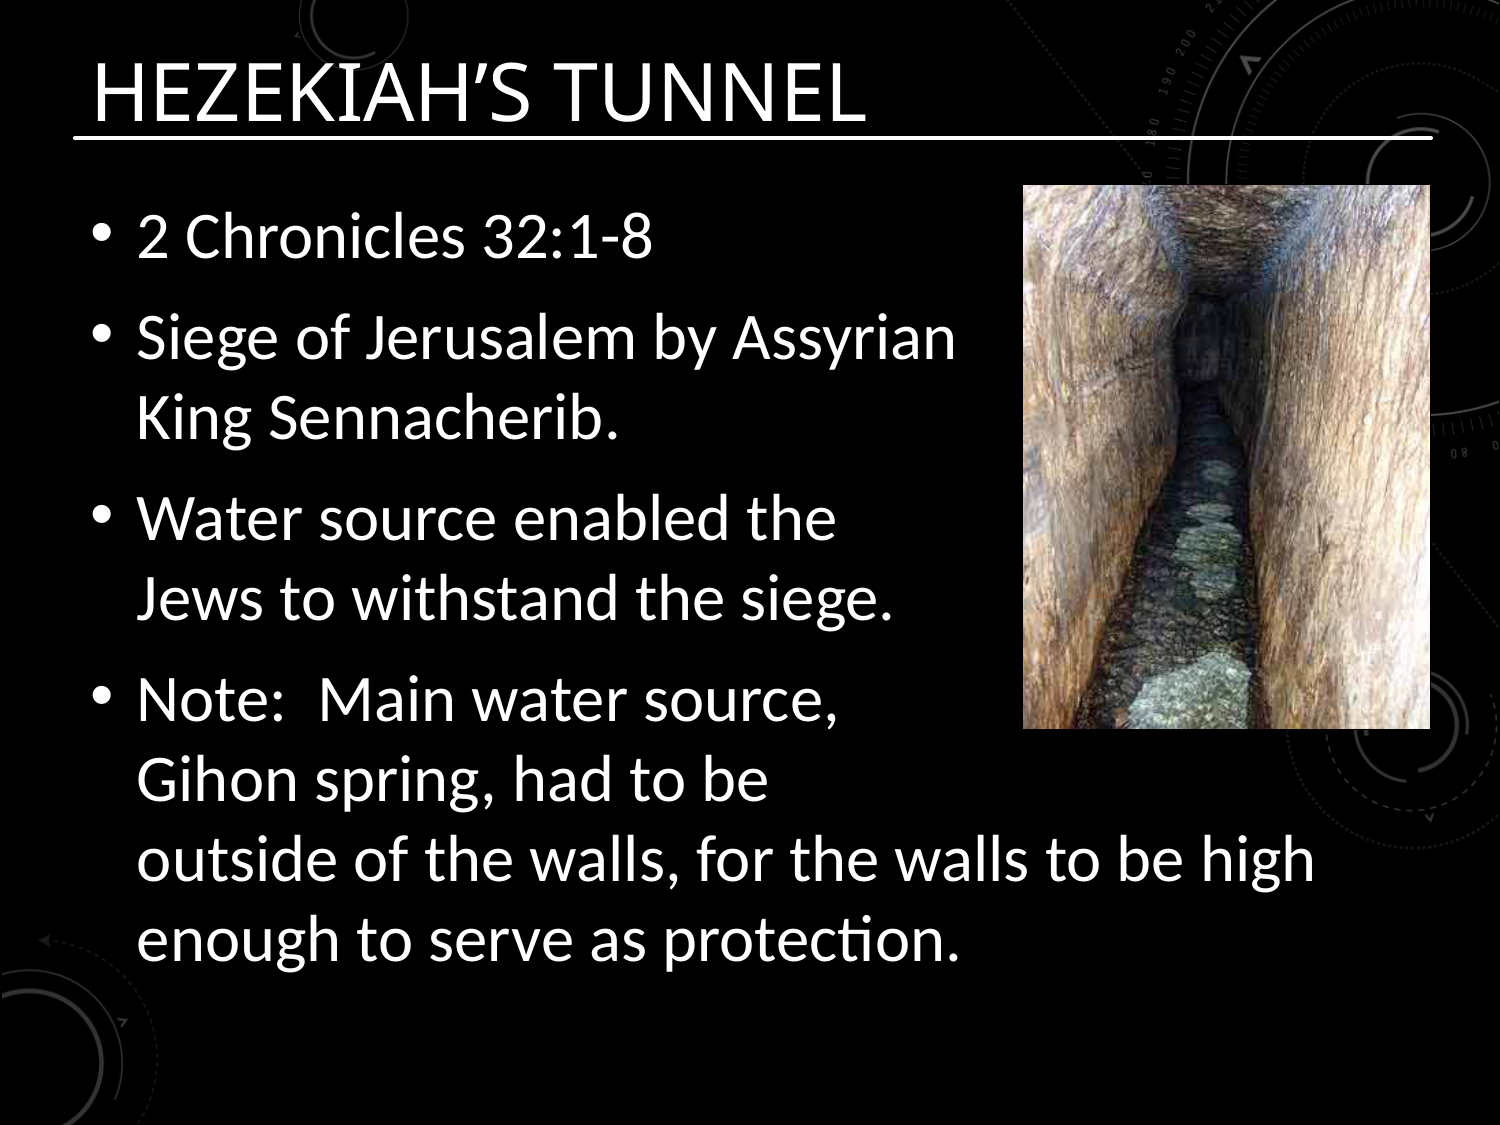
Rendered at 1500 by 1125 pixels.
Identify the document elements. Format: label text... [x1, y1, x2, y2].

picture [2, 0, 1499, 1125]
title Hezekiah’s Tunnel [75, 33, 1431, 136]
list 2 Chronicles 32:1-8 Siege of Jerusalem by Assyrian King Sennacherib. Water source enabled the Jews to withstand the siege. Note: Main water source, Gihon spring, had to be outside of the walls, for the walls to be high enough to serve as protection. [75, 184, 1431, 1098]
